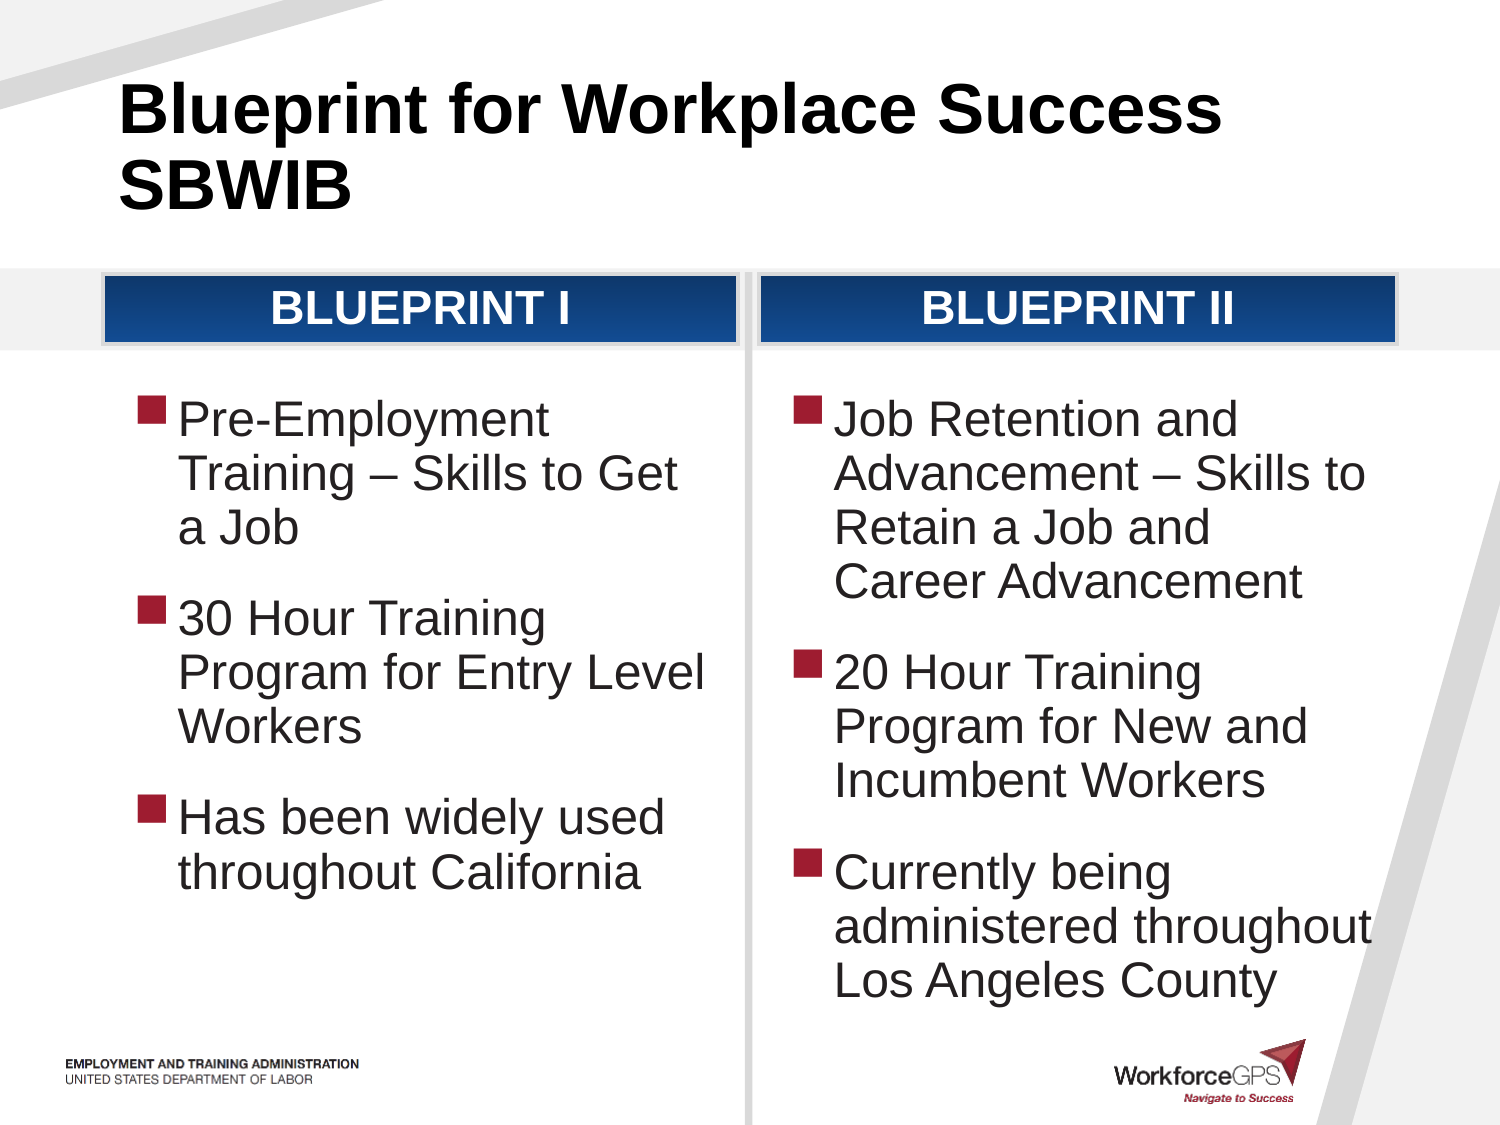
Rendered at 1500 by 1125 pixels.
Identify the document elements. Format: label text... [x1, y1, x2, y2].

list Pre-Employment Training – Skills to Get a Job 30 Hour Training Program for Entry Level Workers Has been widely used throughout California [117, 385, 733, 1016]
list BLUEPRINT II [757, 272, 1399, 346]
title Blueprint for Workplace Success SBWIB [103, 59, 1398, 233]
picture [1112, 1038, 1308, 1105]
picture [59, 1053, 370, 1092]
list BLUEPRINT I [101, 272, 740, 346]
list Job Retention and Advancement – Skills to Retain a Job and Career Advancement 20 Hour Training Program for New and Incumbent Workers Currently being administered throughout Los Angeles County [773, 385, 1389, 1016]
